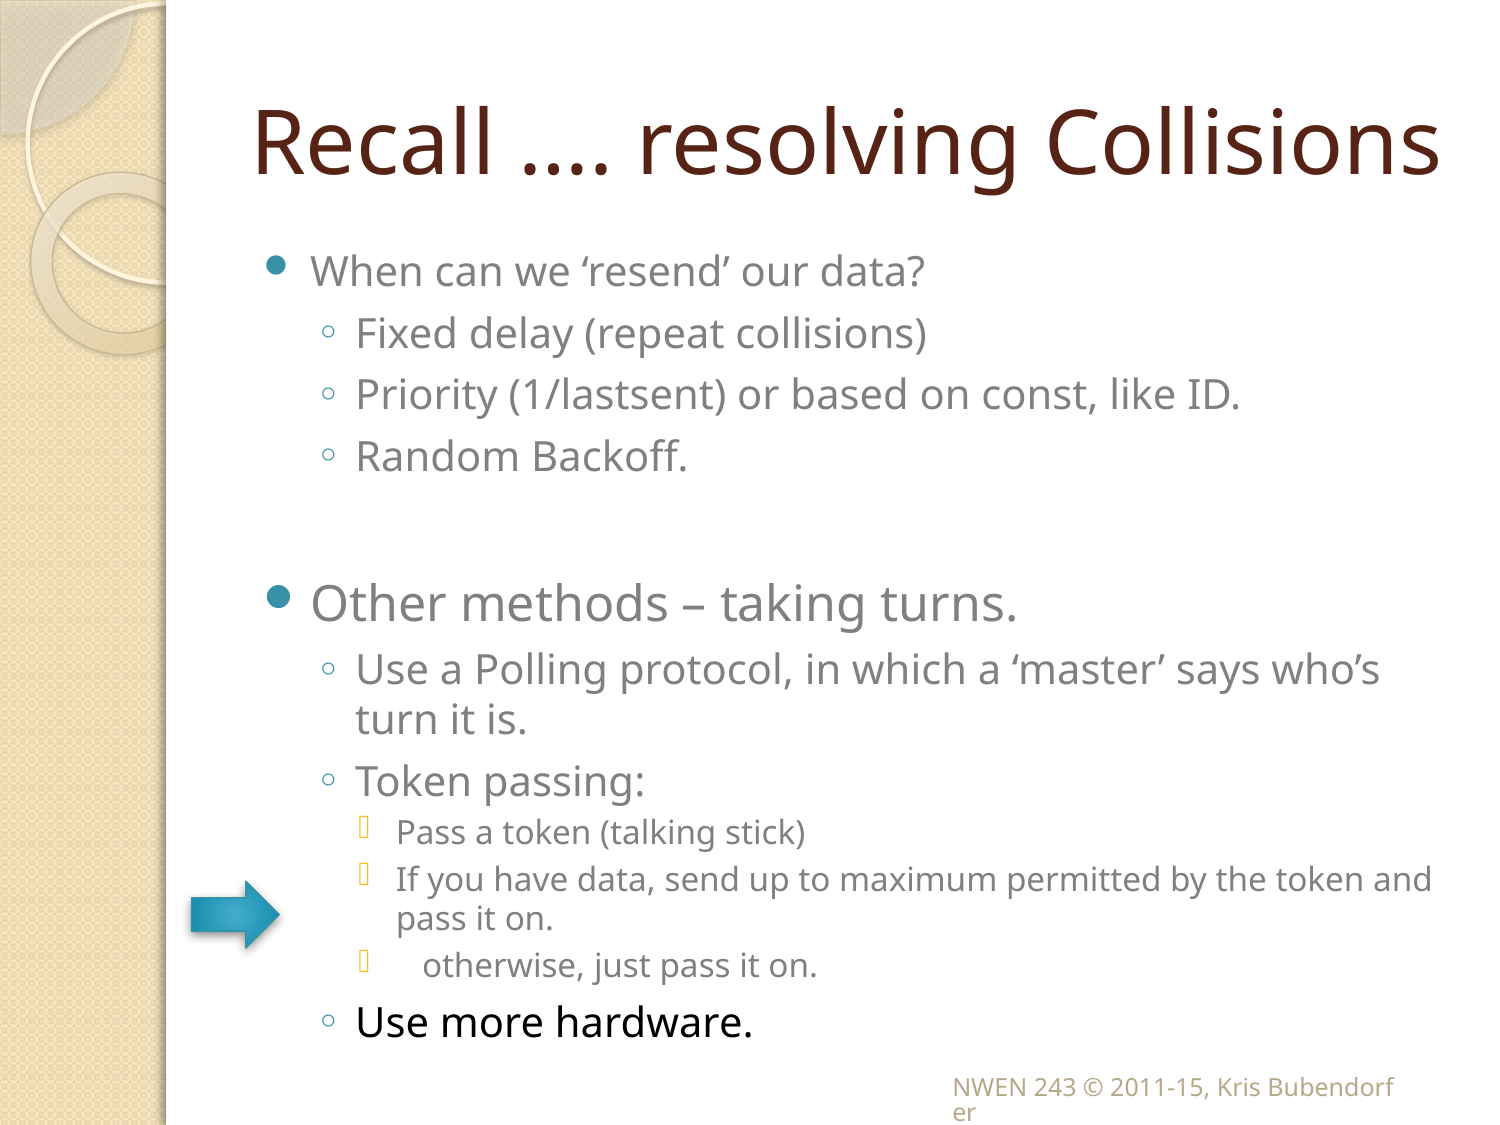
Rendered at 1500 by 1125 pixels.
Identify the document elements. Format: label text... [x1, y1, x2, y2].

text_box [190, 880, 280, 949]
list When can we ‘resend’ our data? Fixed delay (repeat collisions) Priority (1/lastsent) or based on const, like ID. Random Backoff. Other methods – taking turns. Use a Polling protocol, in which a ‘master’ says who’s turn it is. Token passing: Pass a token (talking stick) If you have data, send up to maximum permitted by the token and pass it on. otherwise, just pass it on. Use more hardware. [235, 237, 1466, 1025]
title Recall …. resolving Collisions [235, 45, 1466, 233]
footer NWEN 243 © 2011-15, Kris Bubendorfer [937, 1034, 1413, 1113]
